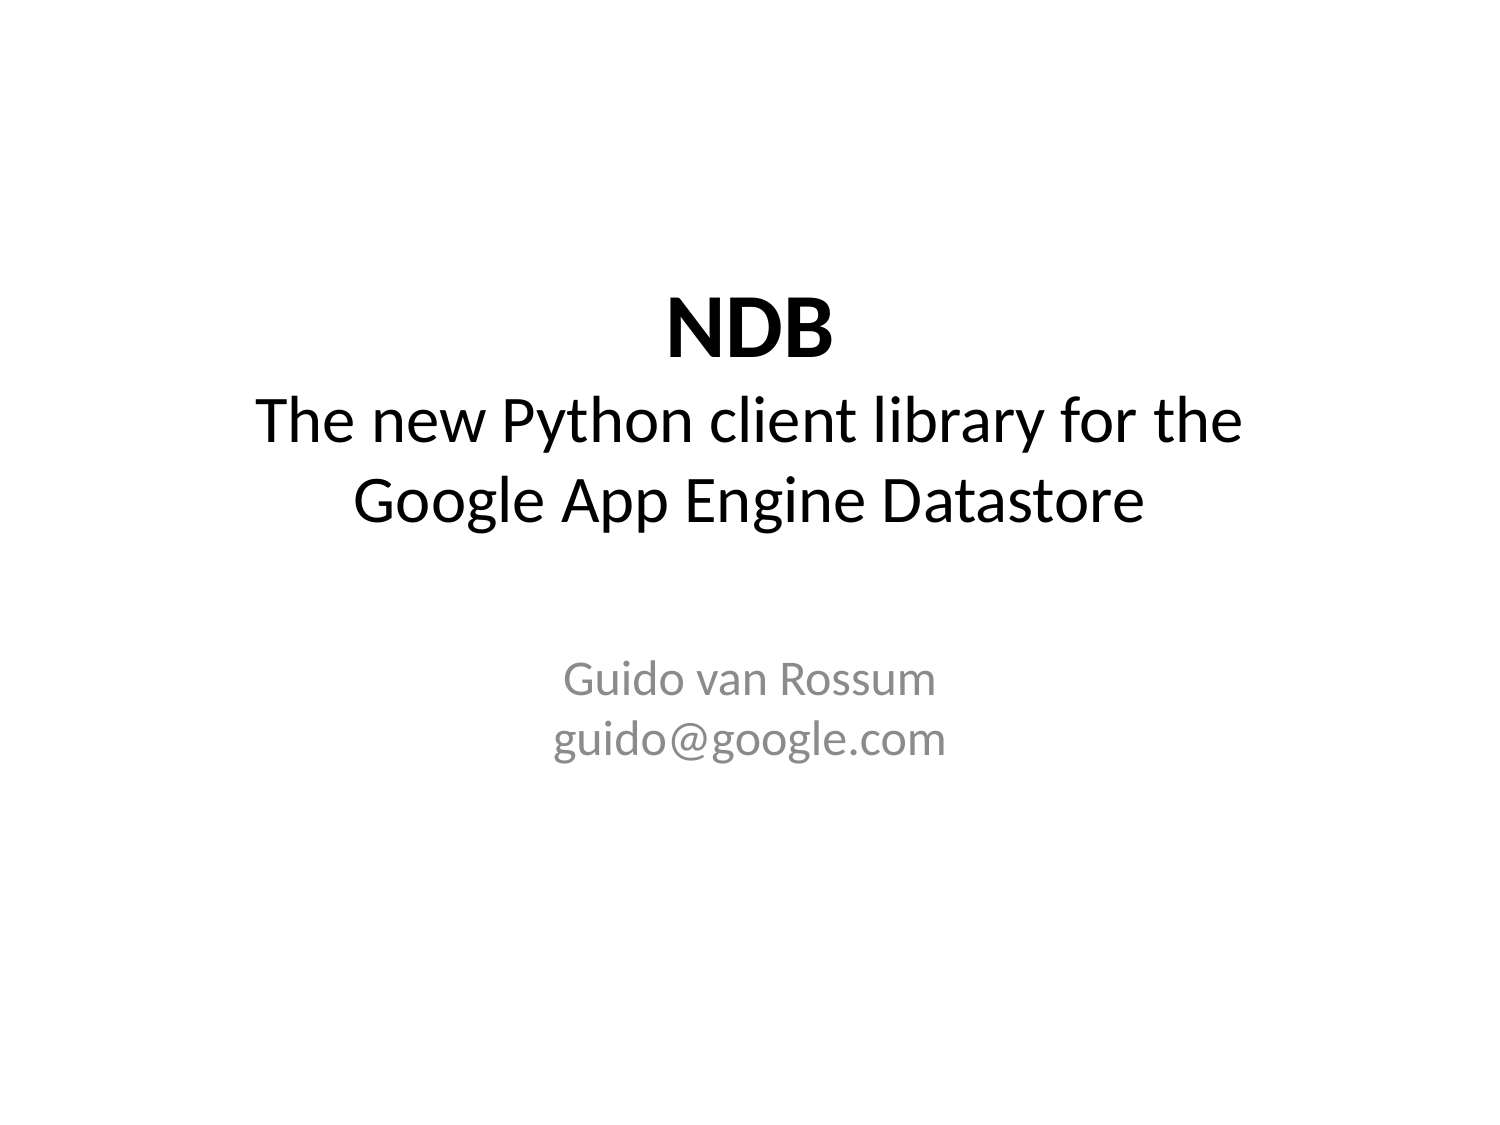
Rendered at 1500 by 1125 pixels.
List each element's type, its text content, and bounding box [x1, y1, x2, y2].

subtitle Guido van Rossum guido@google.com [225, 637, 1275, 925]
title NDB The new Python client library for the Google App Engine Datastore [112, 228, 1388, 572]
